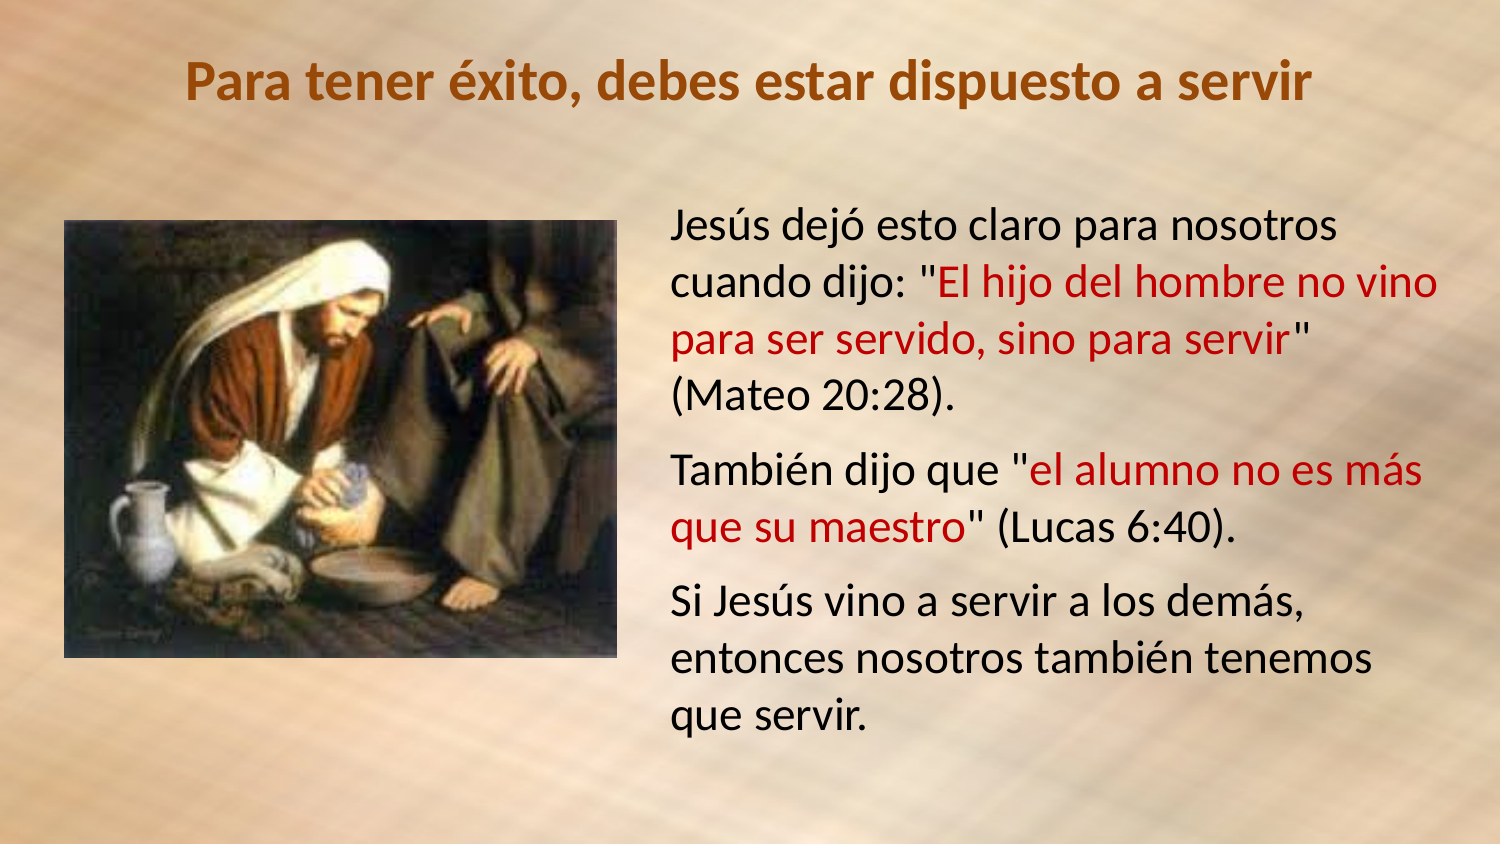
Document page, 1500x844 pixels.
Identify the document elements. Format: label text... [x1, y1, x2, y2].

list Jesús dejó esto claro para nosotros cuando dijo: "El hijo del hombre no vino para ser servido, sino para servir" (Mateo 20:28). También dijo que "el alumno no es más que su maestro" (Lucas 6:40). Si Jesús vino a servir a los demás, entonces nosotros también tenemos que servir. [655, 185, 1471, 753]
picture [0, 0, 1500, 844]
title Para tener éxito, debes estar dispuesto a servir [75, 33, 1425, 121]
